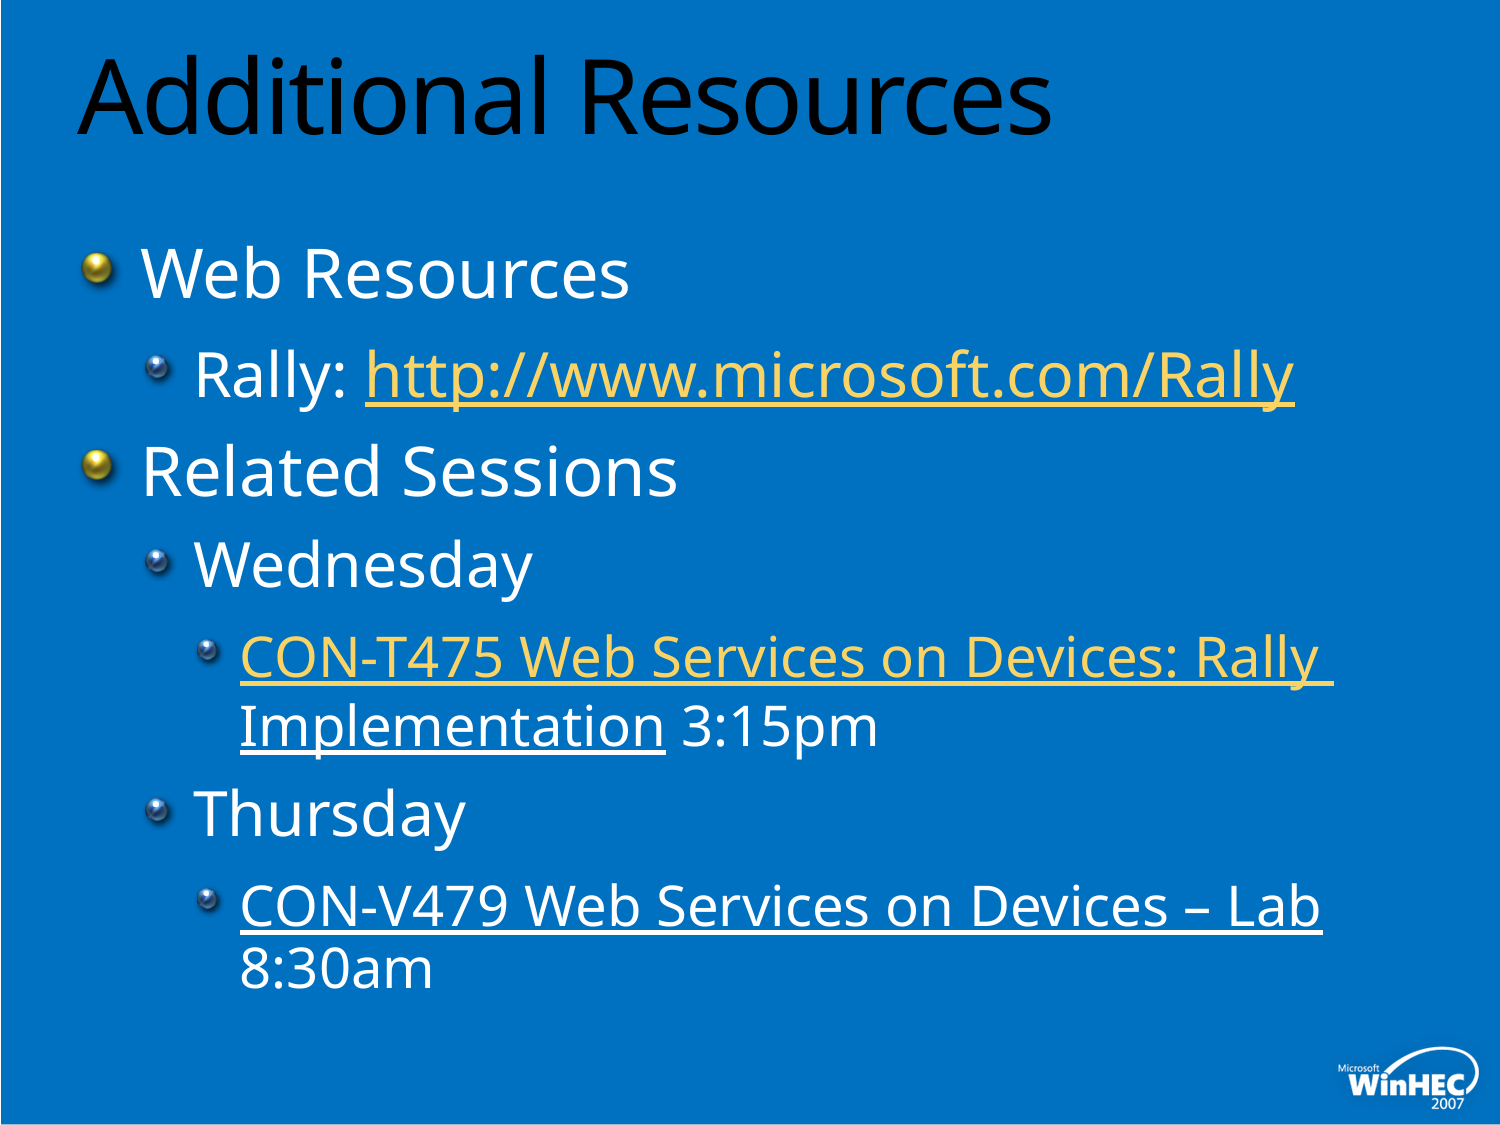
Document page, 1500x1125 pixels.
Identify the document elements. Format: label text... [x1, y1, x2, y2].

picture [0, 0, 1500, 1125]
title Additional Resources [62, 37, 1438, 152]
list Web Resources Rally: http://www.microsoft.com/Rally Related Sessions Wednesday CON-T475 Web Services on Devices: Rally Implementation 3:15pm Thursday CON-V479 Web Services on Devices – Lab 8:30am [62, 232, 1438, 621]
